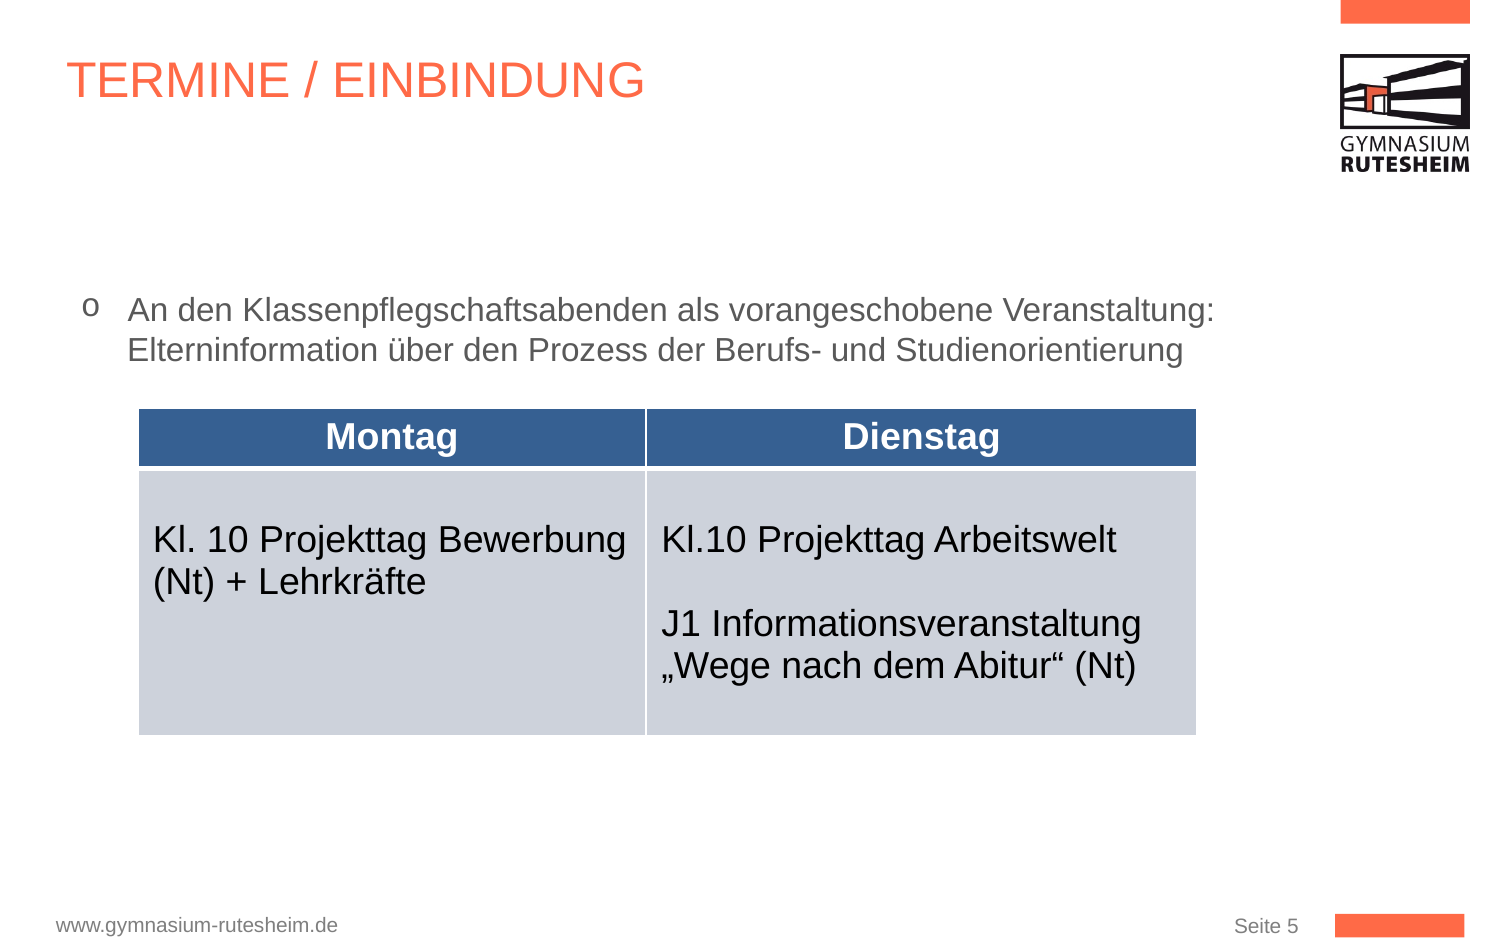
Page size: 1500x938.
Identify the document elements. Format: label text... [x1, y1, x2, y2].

table_header Dienstag [647, 409, 1196, 466]
table_header Montag [139, 409, 645, 466]
title Termine / Einbindung [66, 47, 1319, 169]
picture [1340, 54, 1470, 172]
table_cell Kl.10 Projekttag Arbeitswelt J1 Informationsveranstaltung „Wege nach dem Abitur“ (Nt) [647, 471, 1196, 735]
text_box An den Klassenpflegschaftsabenden als vorangeschobene Veranstaltung: Elterninformation über den Prozess der Berufs- und Studienorientierung [66, 280, 1374, 669]
table_cell Kl. 10 Projekttag Bewerbung (Nt) + Lehrkräfte [139, 471, 645, 735]
